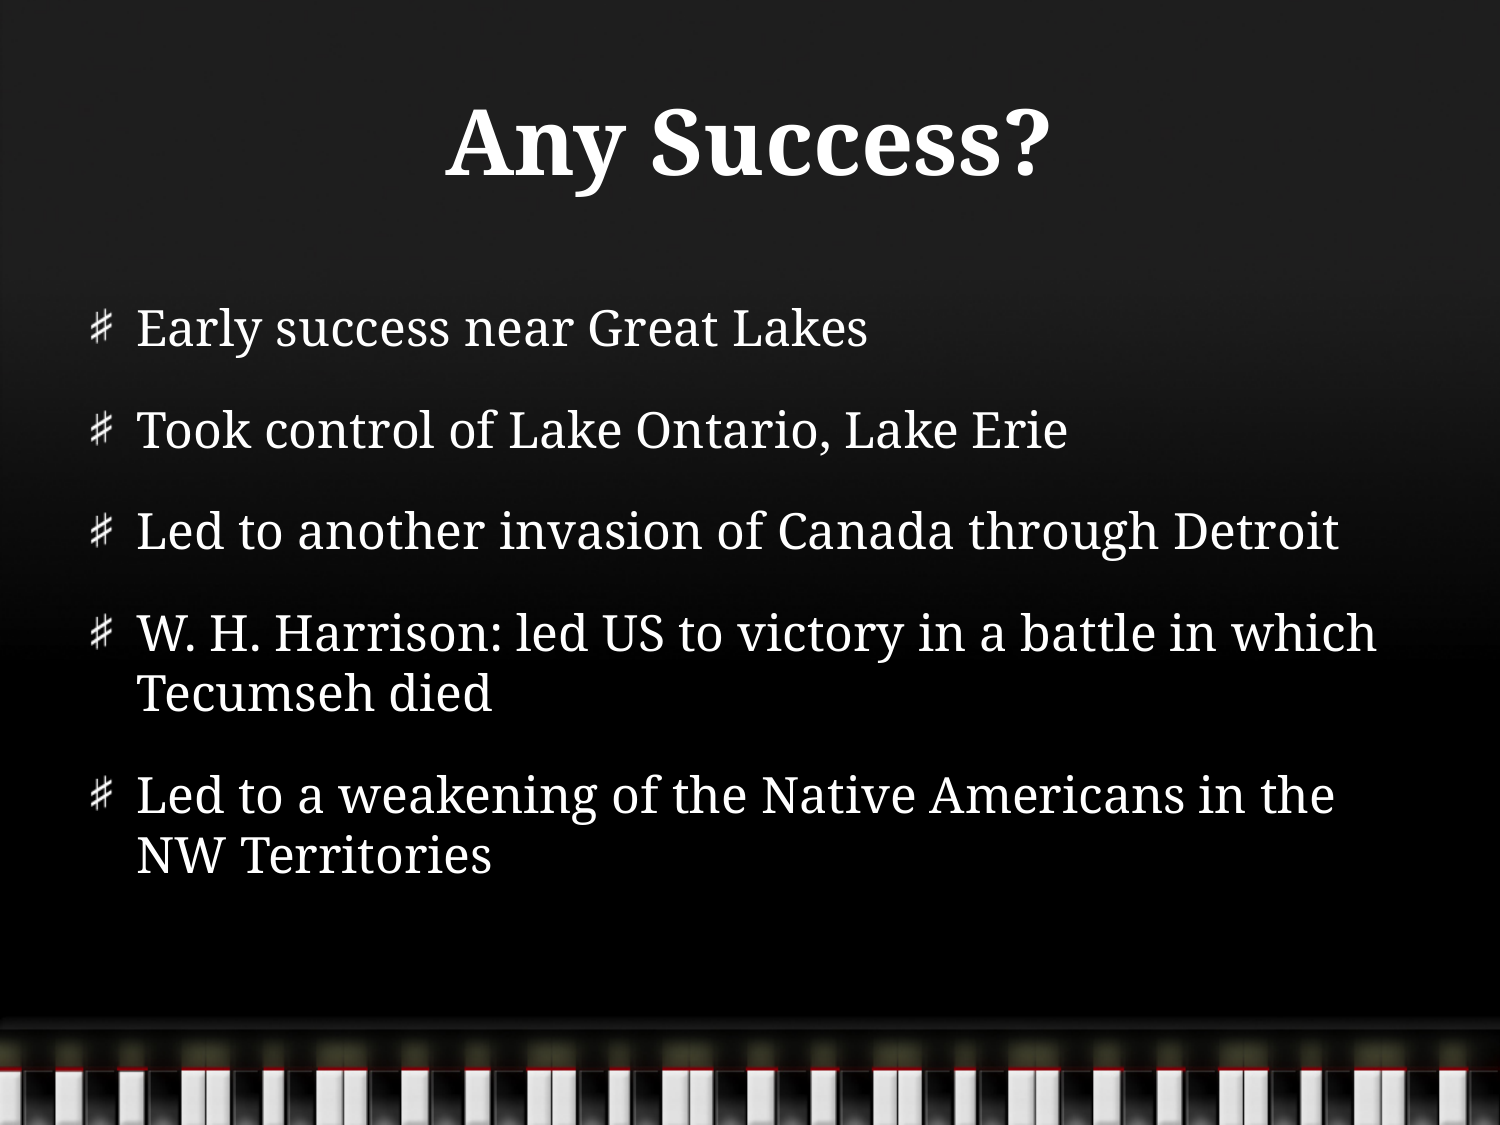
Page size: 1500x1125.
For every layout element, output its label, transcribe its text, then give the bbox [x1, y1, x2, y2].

title Any Success? [75, 45, 1425, 233]
picture [0, 0, 1500, 1125]
list Early success near Great Lakes Took control of Lake Ontario, Lake Erie Led to another invasion of Canada through Detroit W. H. Harrison: led US to victory in a battle in which Tecumseh died Led to a weakening of the Native Americans in the NW Territories [75, 288, 1425, 925]
